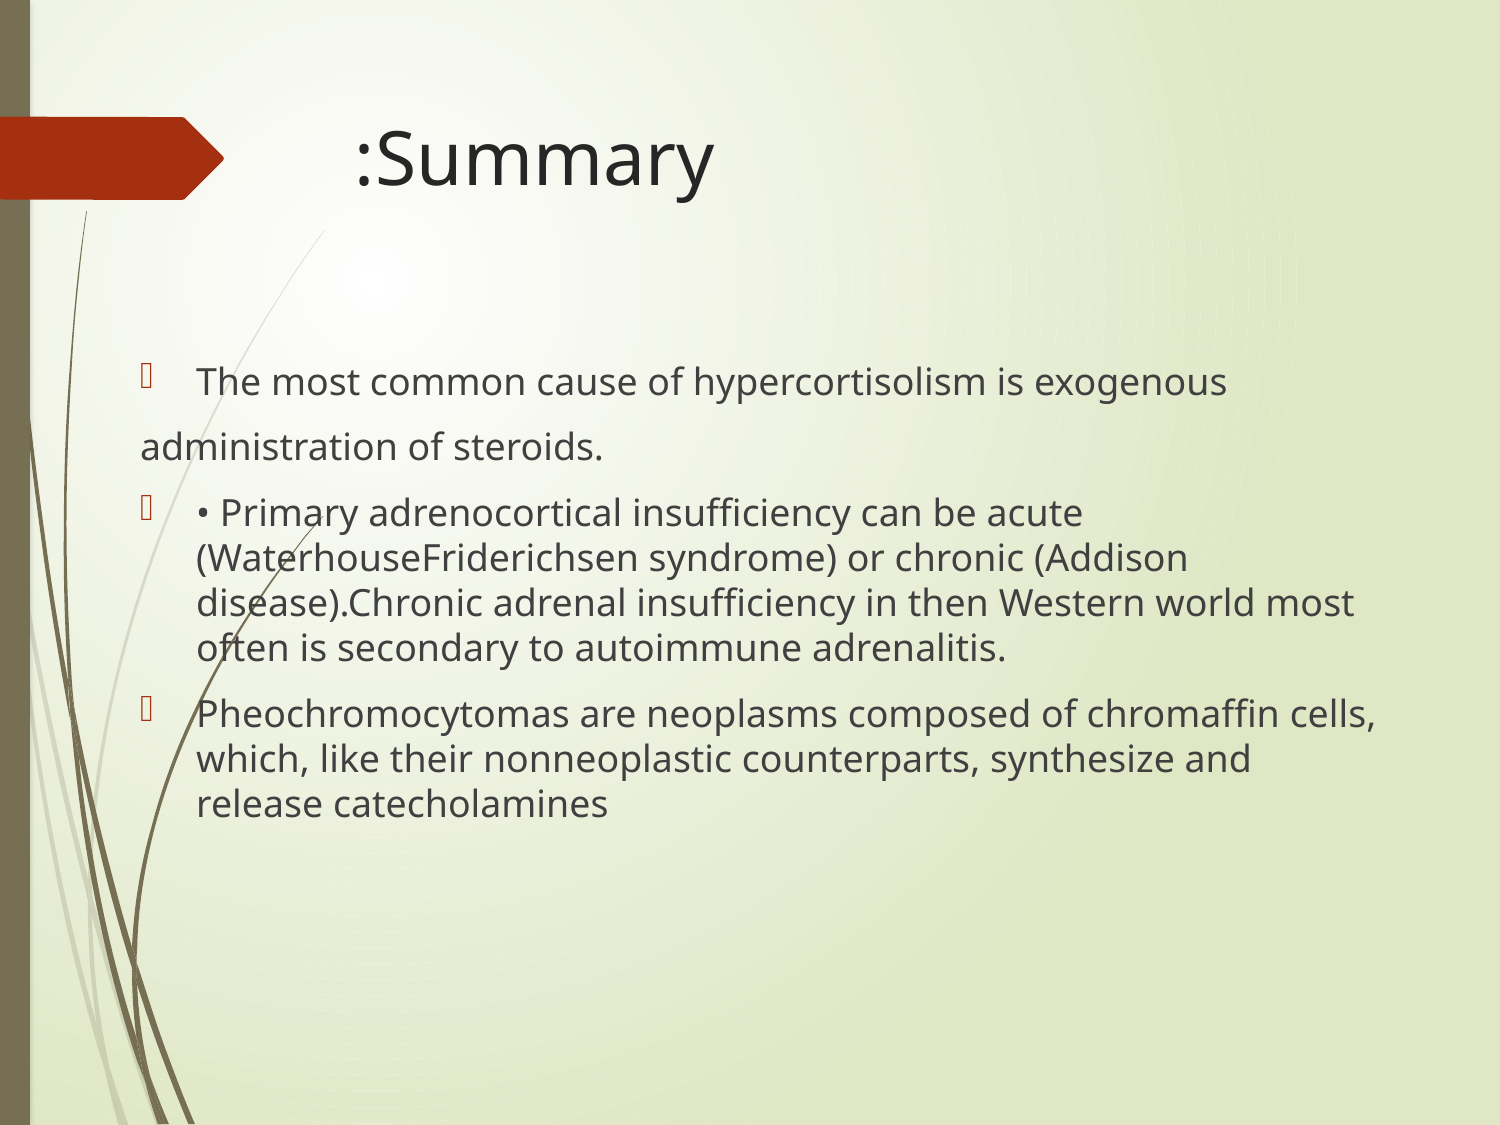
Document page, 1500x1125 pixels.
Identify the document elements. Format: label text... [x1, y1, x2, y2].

title Summary: [319, 102, 1400, 313]
list The most common cause of hypercortisolism is exogenous administration of steroids. • Primary adrenocortical insufficiency can be acute (WaterhouseFriderichsen syndrome) or chronic (Addison disease).Chronic adrenal insufficiency in then Western world most often is secondary to autoimmune adrenalitis. Pheochromocytomas are neoplasms composed of chromaffin cells, which, like their nonneoplastic counterparts, synthesize and release catecholamines [125, 350, 1400, 970]
